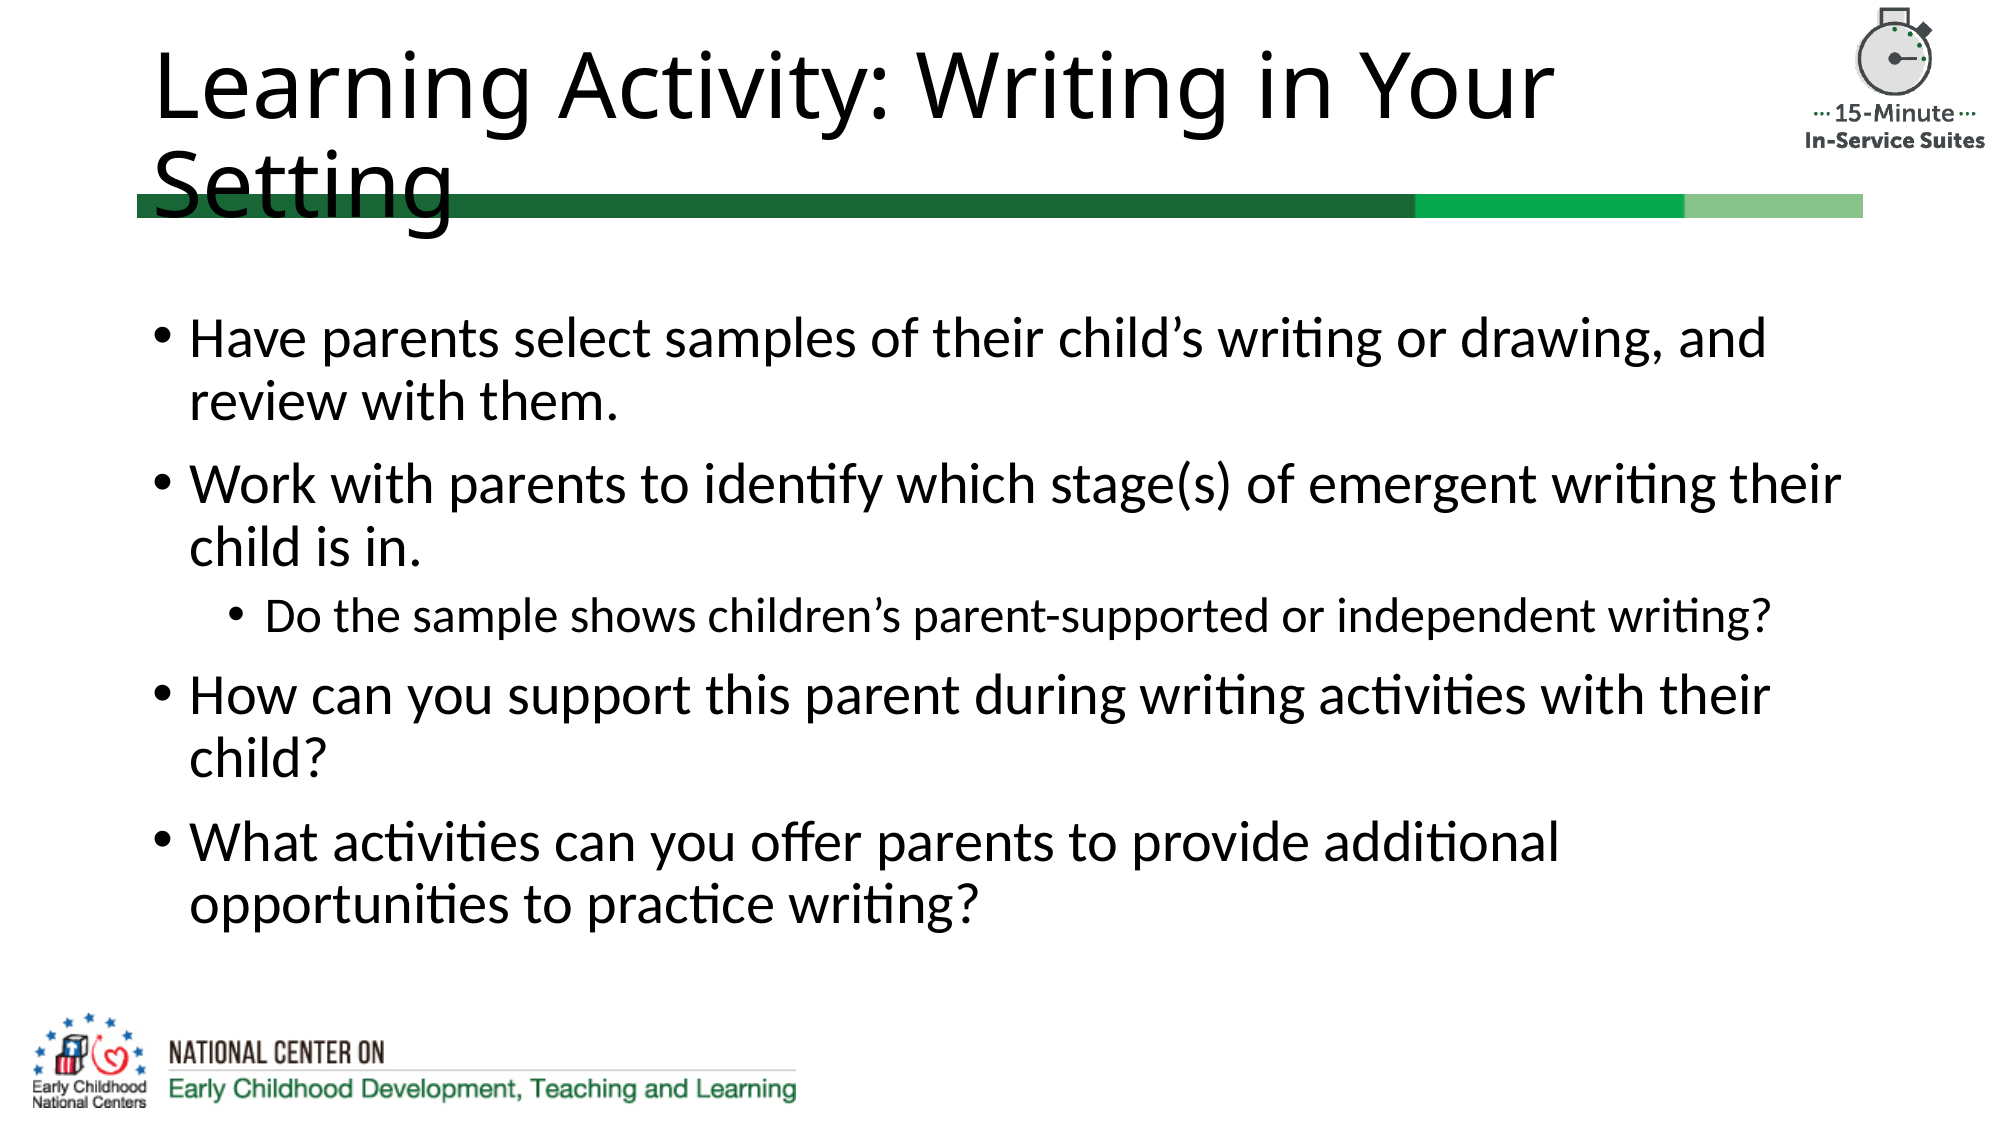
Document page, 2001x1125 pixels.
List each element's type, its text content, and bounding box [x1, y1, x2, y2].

title Learning Activity: Writing in Your Setting [137, 59, 1863, 218]
picture [33, 1013, 796, 1108]
picture [1790, 0, 1999, 161]
list Have parents select samples of their child’s writing or drawing, and review with them. Work with parents to identify which stage(s) of emergent writing their child is in. Do the sample shows children’s parent-supported or independent writing? How can you support this parent during writing activities with their child? What activities can you offer parents to provide additional opportunities to practice writing? [137, 299, 1863, 1014]
